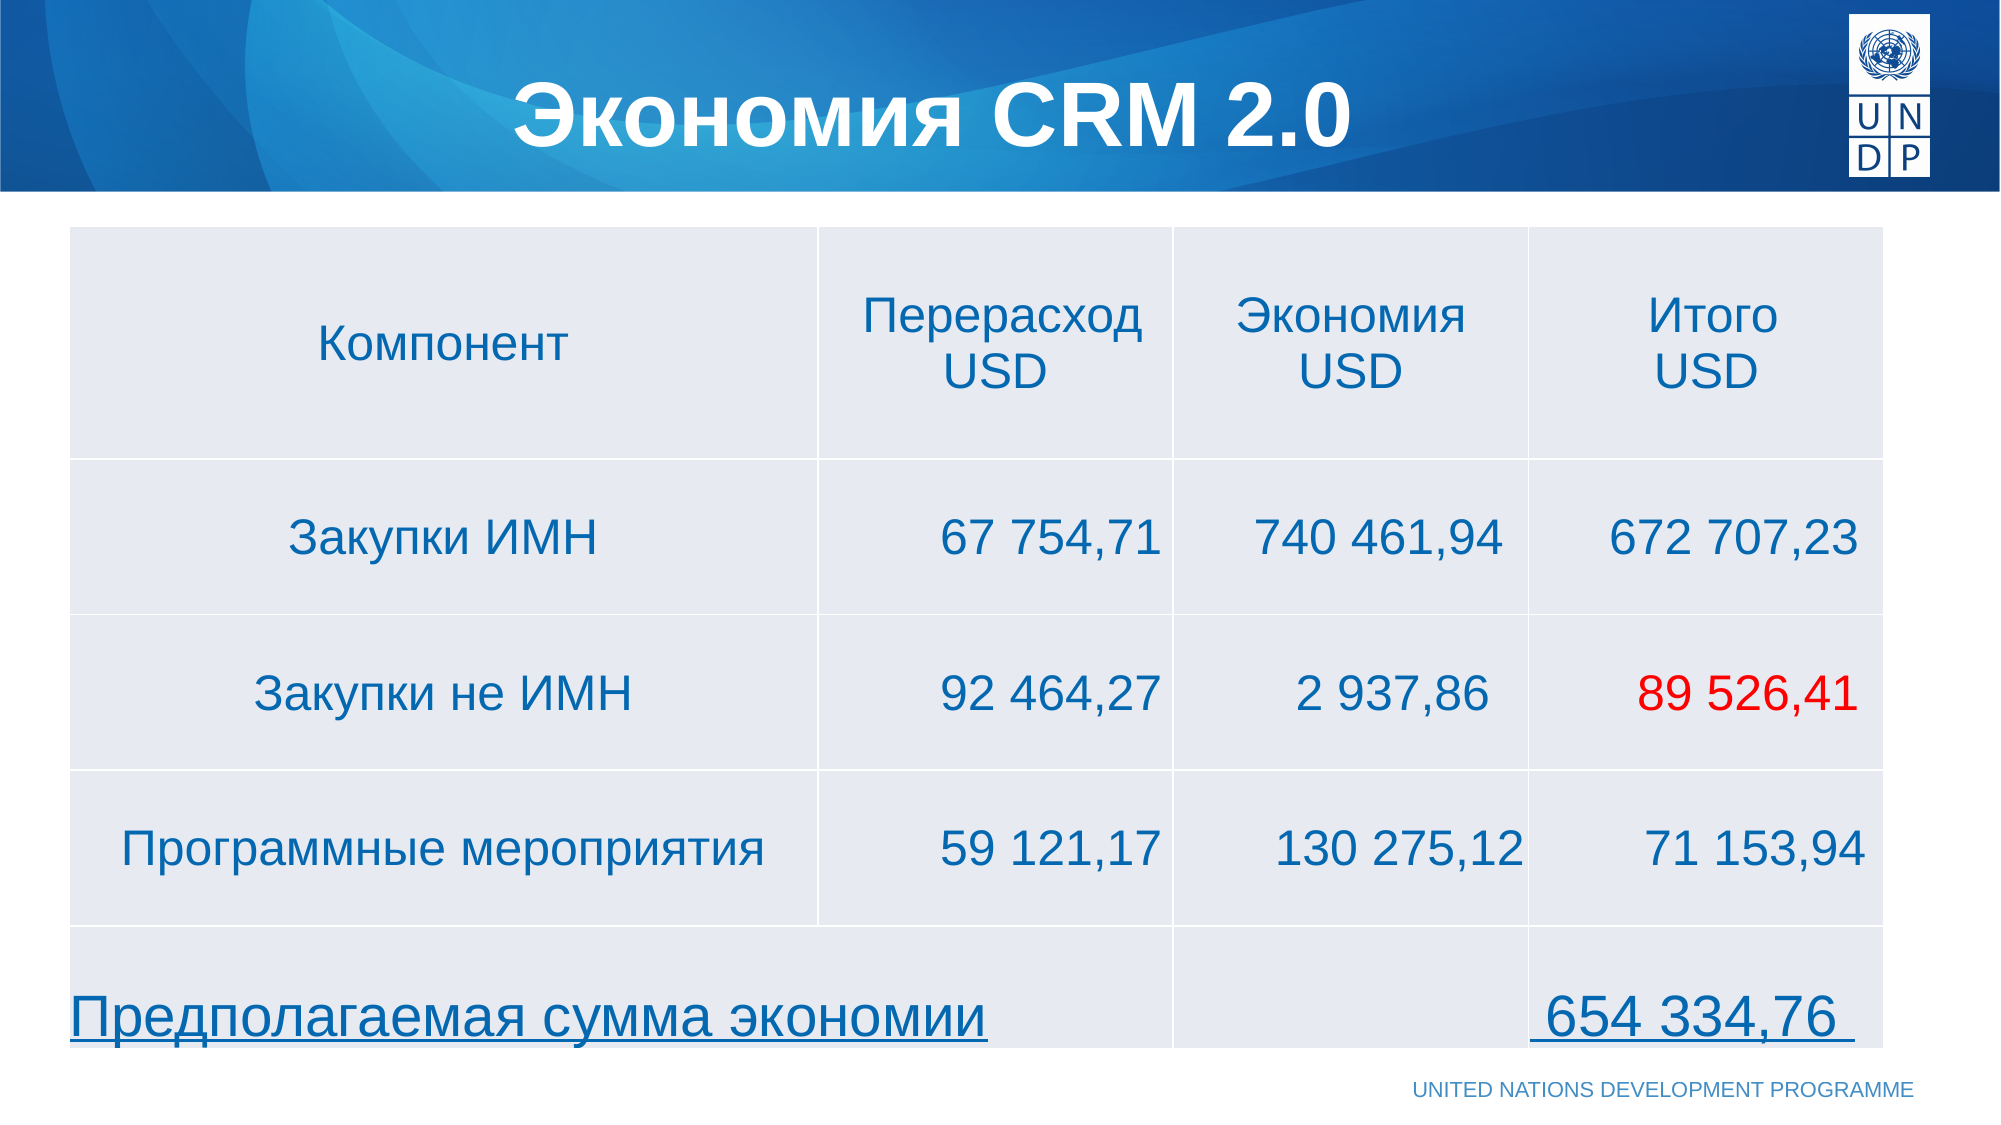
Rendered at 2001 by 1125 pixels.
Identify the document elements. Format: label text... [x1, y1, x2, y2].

table_cell 89 526,41 [1529, 615, 1883, 769]
table_header Компонент [70, 227, 817, 458]
table_cell [1174, 927, 1528, 1048]
table_cell 2 937,86 [1174, 615, 1528, 769]
table_cell Закупки ИМН [70, 460, 817, 614]
table_header Перерасход USD [819, 227, 1172, 458]
table_cell 59 121,17 [819, 771, 1172, 925]
table_cell 71 153,94 [1529, 771, 1883, 925]
table_cell Программные мероприятия [70, 771, 817, 925]
table_cell 654 334,76 [1529, 927, 1883, 1048]
table_cell Предполагаемая сумма экономии [70, 927, 1172, 1048]
picture [0, 0, 2000, 192]
table_header Итого USD [1529, 227, 1883, 458]
table_cell 67 754,71 [819, 460, 1172, 614]
table_cell Закупки не ИМН [70, 615, 817, 769]
title Экономия CRM 2.0 [70, 40, 1796, 174]
table_cell 740 461,94 [1174, 460, 1528, 614]
table_cell 92 464,27 [819, 615, 1172, 769]
table_cell 130 275,12 [1174, 771, 1528, 925]
table_header Экономия USD [1174, 227, 1528, 458]
table_cell 672 707,23 [1529, 460, 1883, 614]
